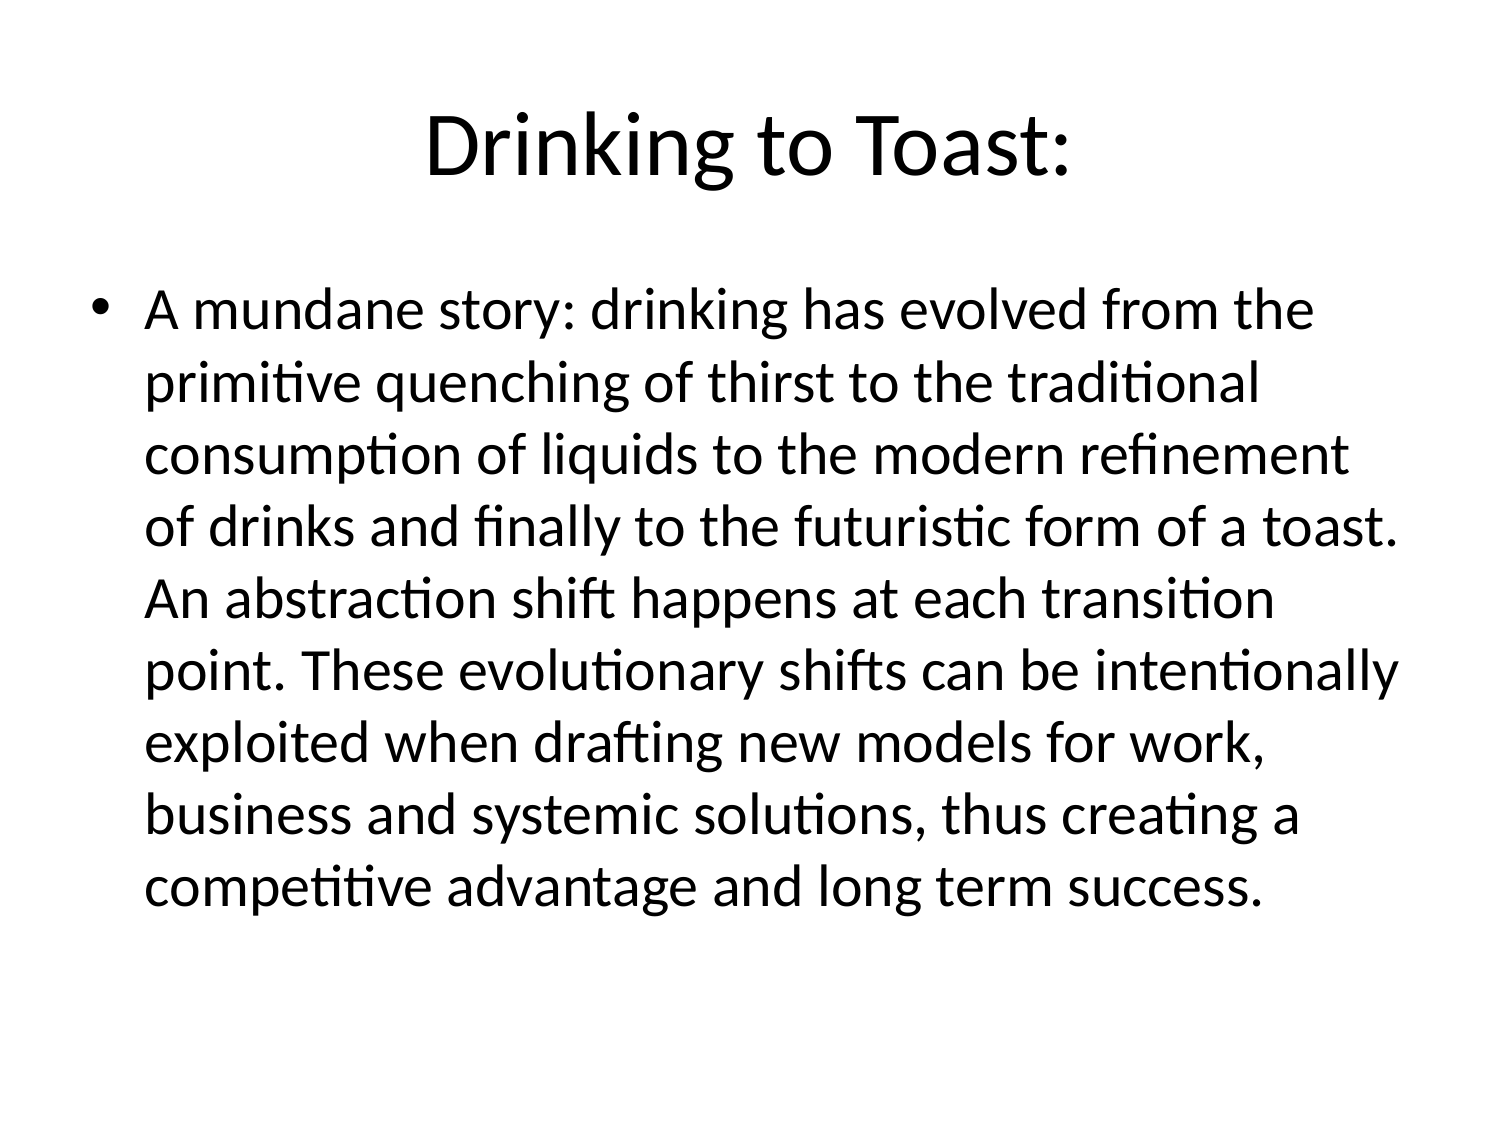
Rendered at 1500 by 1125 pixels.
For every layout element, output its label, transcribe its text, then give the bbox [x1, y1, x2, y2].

list A mundane story: drinking has evolved from the primitive quenching of thirst to the traditional consumption of liquids to the modern refinement of drinks and finally to the futuristic form of a toast. An abstraction shift happens at each transition point. These evolutionary shifts can be intentionally exploited when drafting new models for work, business and systemic solutions, thus creating a competitive advantage and long term success. [75, 262, 1425, 1005]
title Drinking to Toast: [75, 45, 1425, 233]
